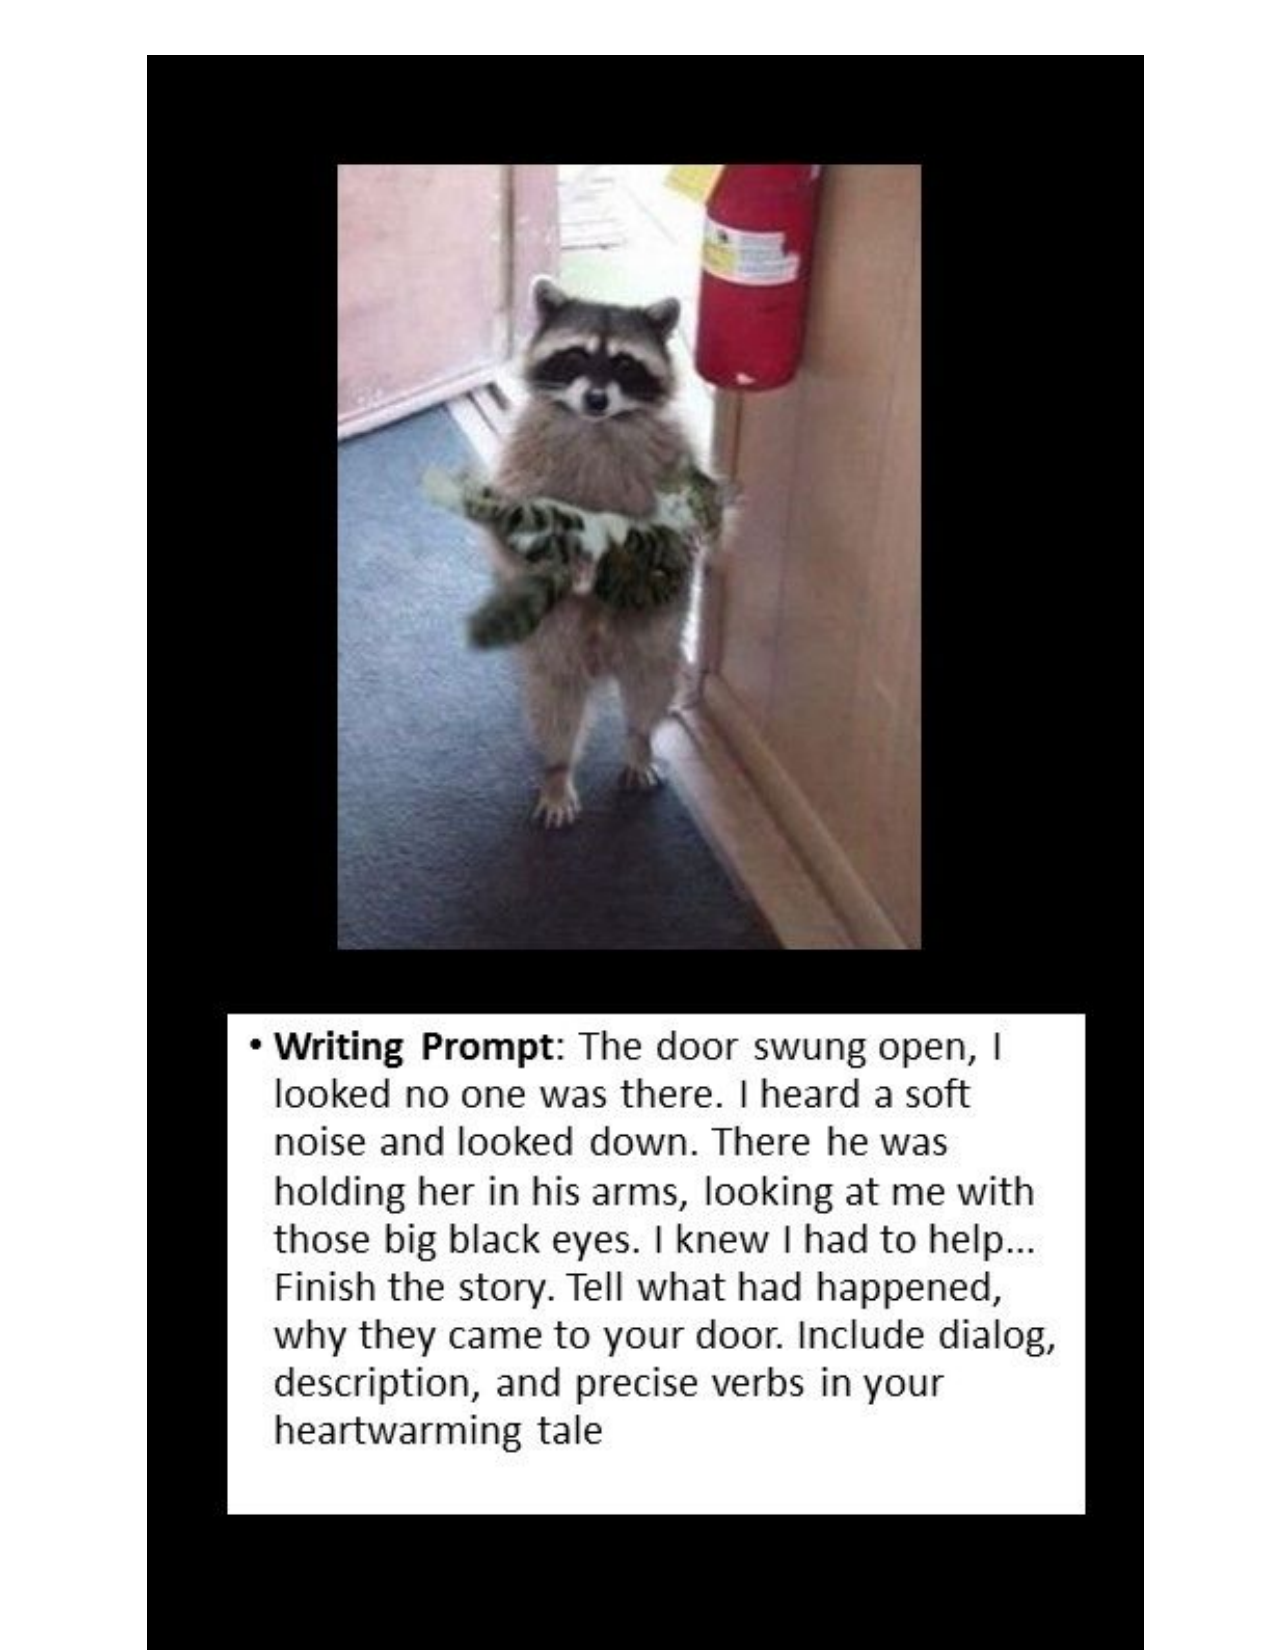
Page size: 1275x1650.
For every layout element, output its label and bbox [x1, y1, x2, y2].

picture [147, 55, 1144, 1650]
